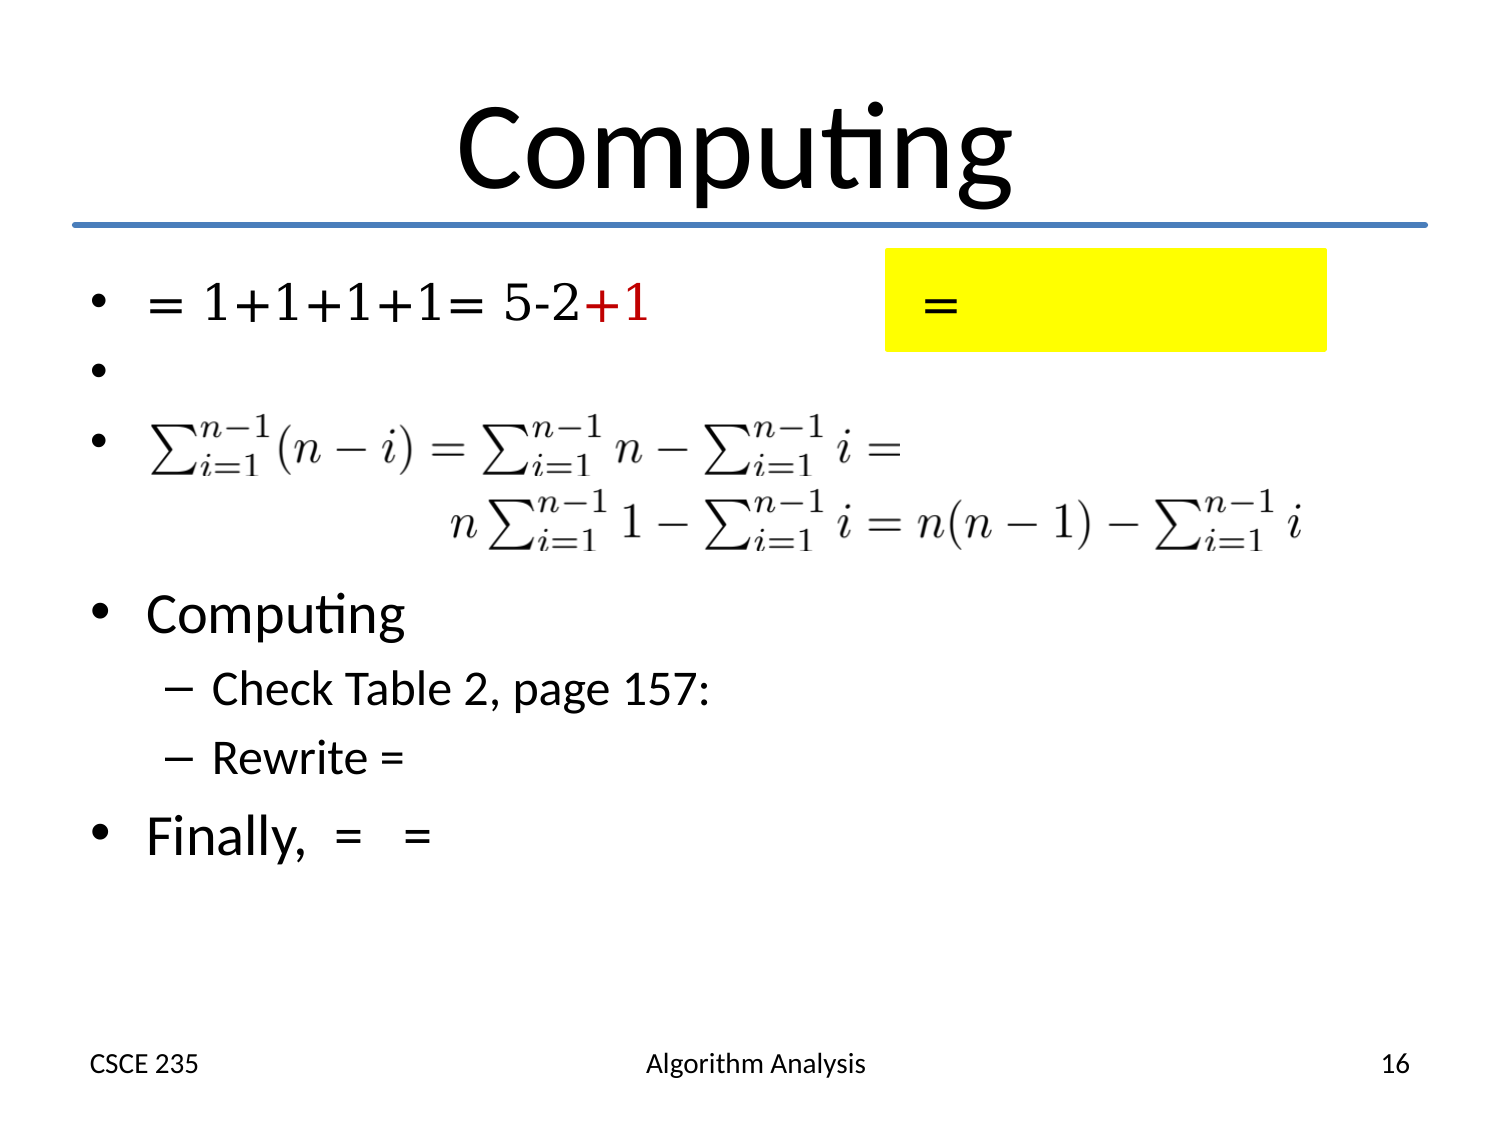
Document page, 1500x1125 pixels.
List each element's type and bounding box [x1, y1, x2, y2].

text_box [885, 248, 1327, 352]
picture [449, 487, 1302, 551]
picture [149, 412, 901, 476]
